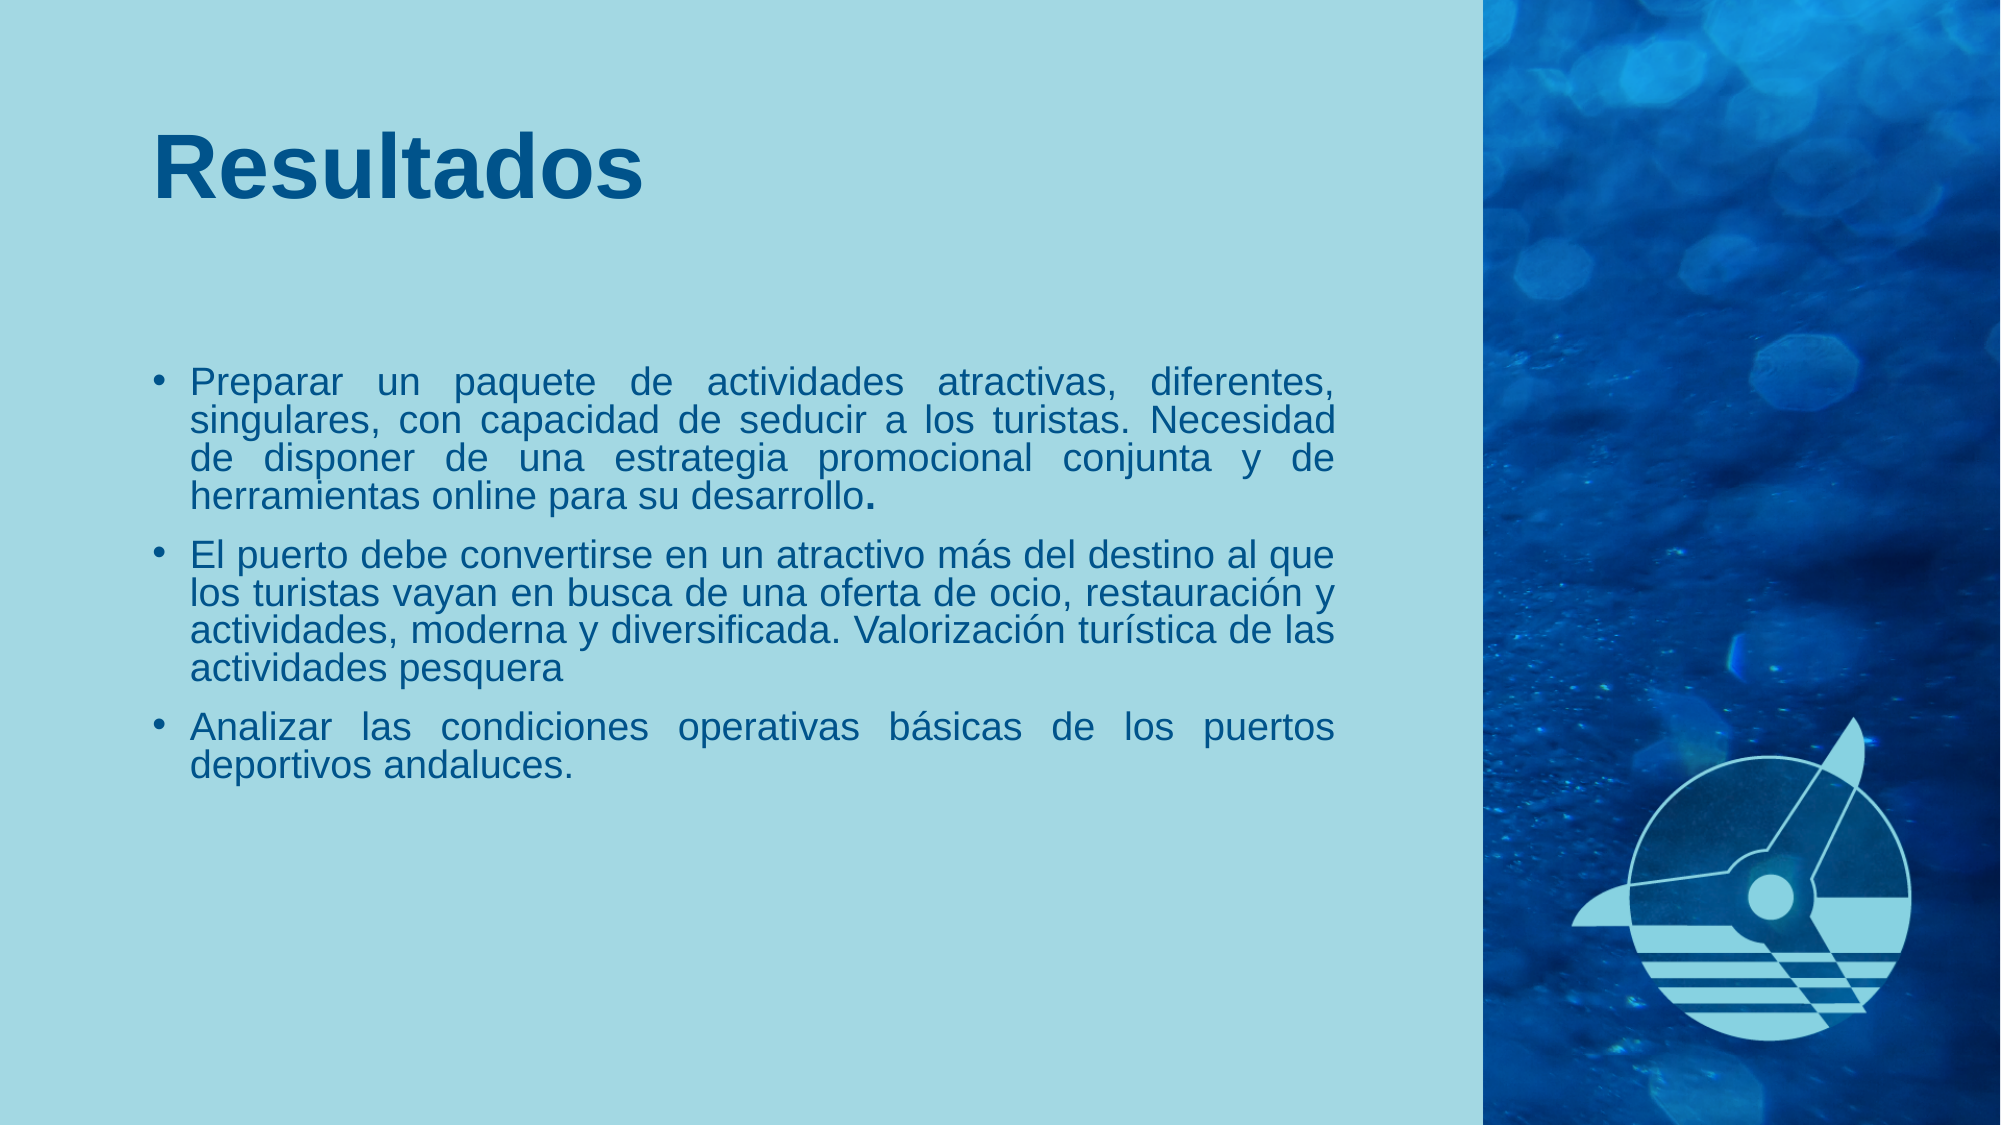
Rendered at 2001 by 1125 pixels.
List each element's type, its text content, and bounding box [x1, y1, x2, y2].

picture [0, 0, 2001, 1125]
list Preparar un paquete de actividades atractivas, diferentes, singulares, con capacidad de seducir a los turistas. Necesidad de disponer de una estrategia promocional conjunta y de herramientas online para su desarrollo. El puerto debe convertirse en un atractivo más del destino al que los turistas vayan en busca de una oferta de ocio, restauración y actividades, moderna y diversificada. Valorización turística de las actividades pesquera Analizar las condiciones operativas básicas de los puertos deportivos andaluces. [137, 299, 1352, 1014]
title Resultados [137, 59, 1352, 278]
